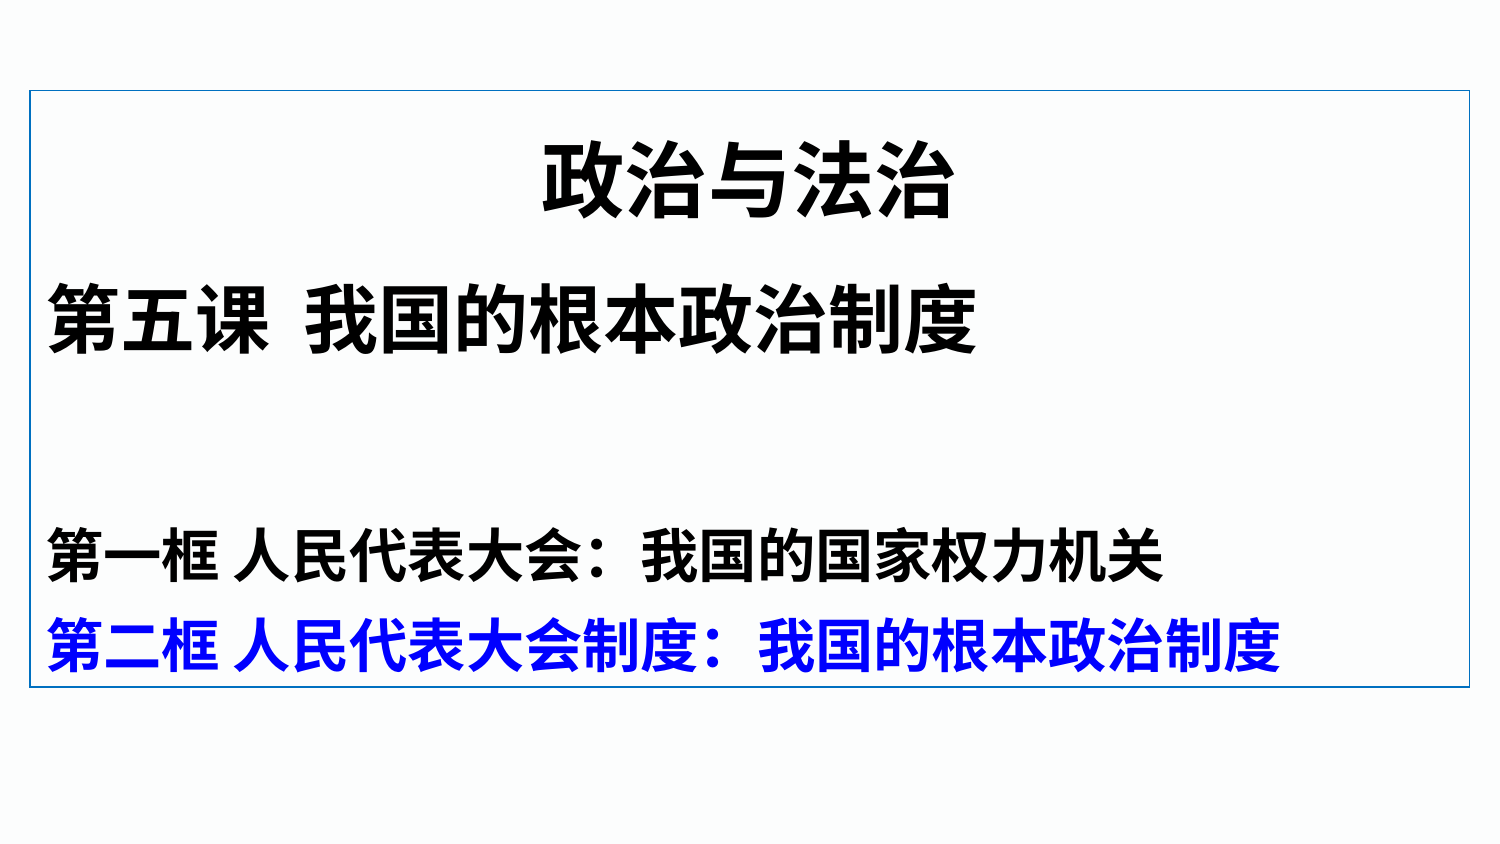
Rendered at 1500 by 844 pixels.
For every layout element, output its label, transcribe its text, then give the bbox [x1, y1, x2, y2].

text_box 政治与法治 第五课 我国的根本政治制度 第一框 人民代表大会：我国的国家权力机关 第二框 人民代表大会制度：我国的根本政治制度 [30, 90, 1470, 687]
